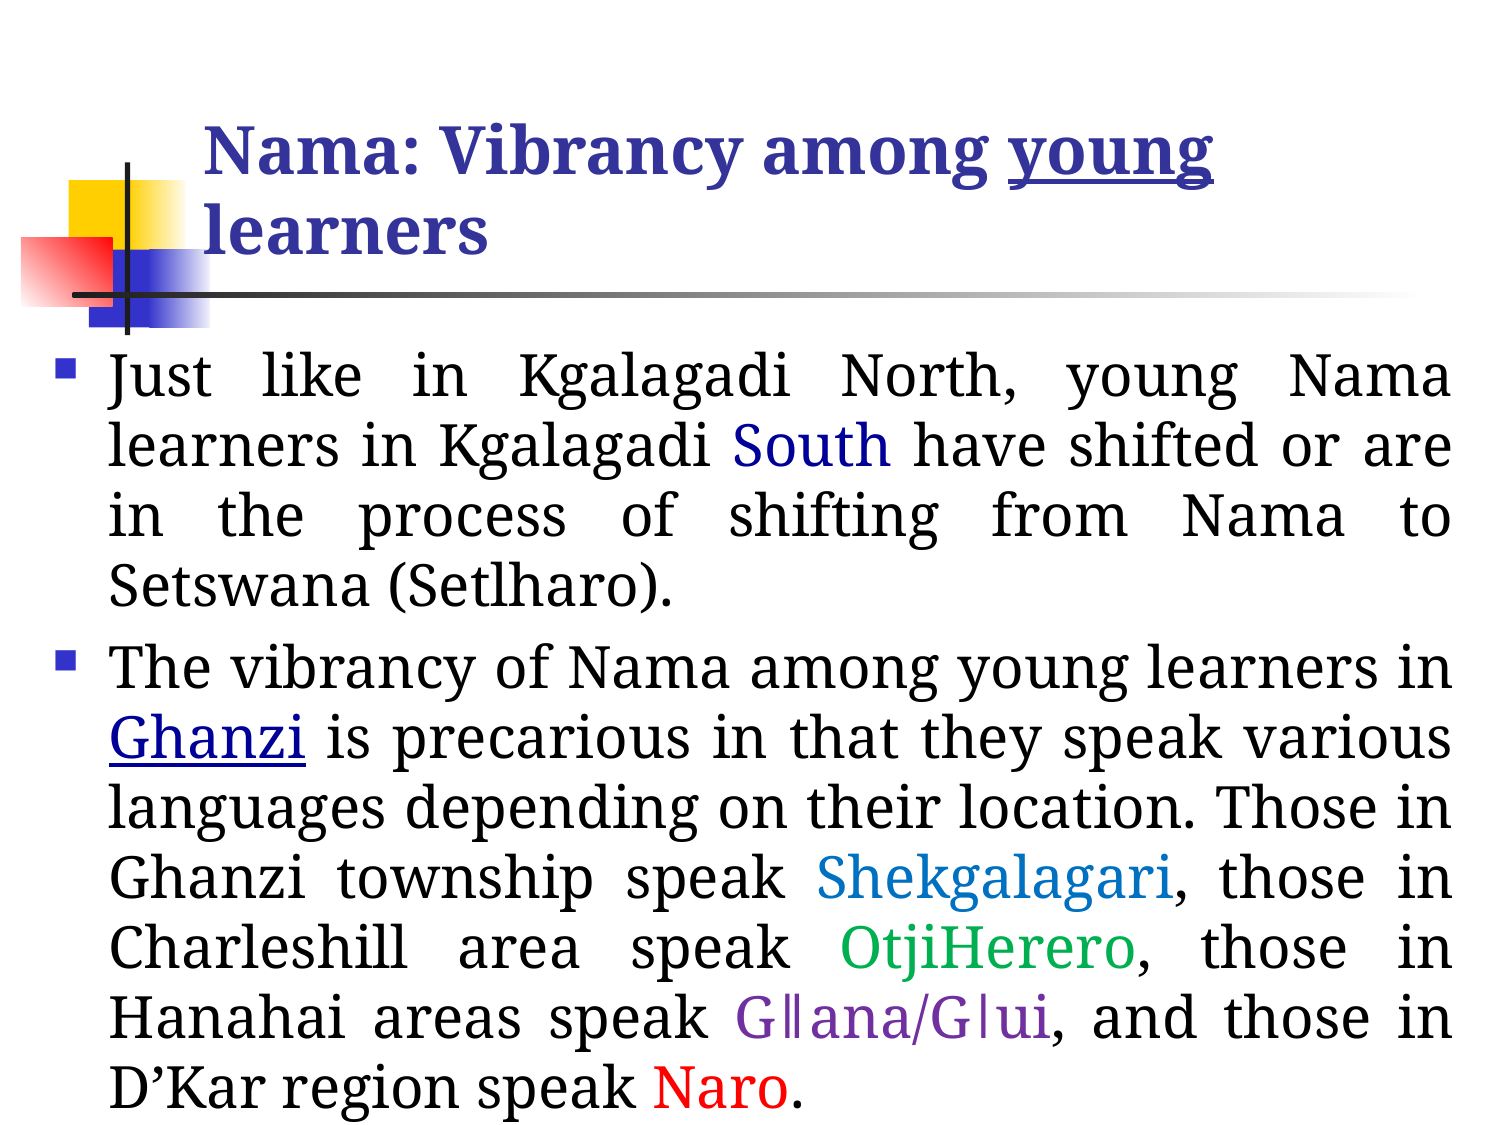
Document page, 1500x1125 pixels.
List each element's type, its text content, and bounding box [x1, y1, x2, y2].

title Nama: Vibrancy among young learners [188, 149, 1468, 275]
list Just like in Kgalagadi North, young Nama learners in Kgalagadi South have shifted or are in the process of shifting from Nama to Setswana (Setlharo). The vibrancy of Nama among young learners in Ghanzi is precarious in that they speak various languages depending on their location. Those in Ghanzi township speak Shekgalagari, those in Charleshill area speak OtjiHerero, those in Hanahai areas speak Gǁana/Gǀui, and those in D’Kar region speak Naro. [37, 331, 1469, 1090]
